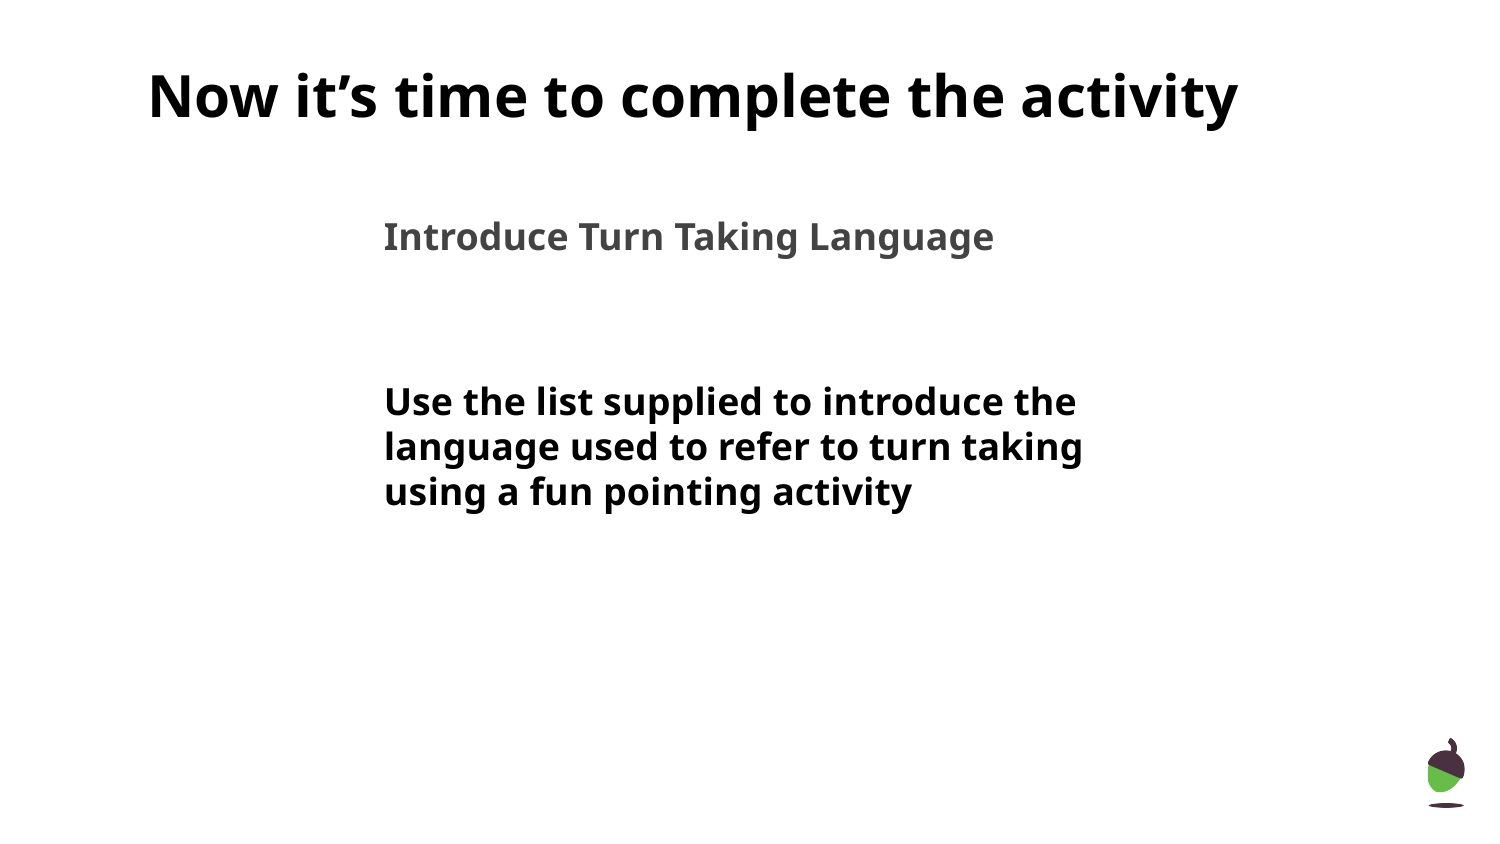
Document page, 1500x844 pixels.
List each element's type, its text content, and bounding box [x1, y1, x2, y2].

text_box Introduce Turn Taking Language [369, 205, 1119, 292]
text_box Now it’s time to complete the activity [147, 48, 1433, 190]
text_box Use the list supplied to introduce the language used to refer to turn taking using a fun pointing activity. [369, 301, 1119, 590]
picture [1427, 738, 1465, 808]
